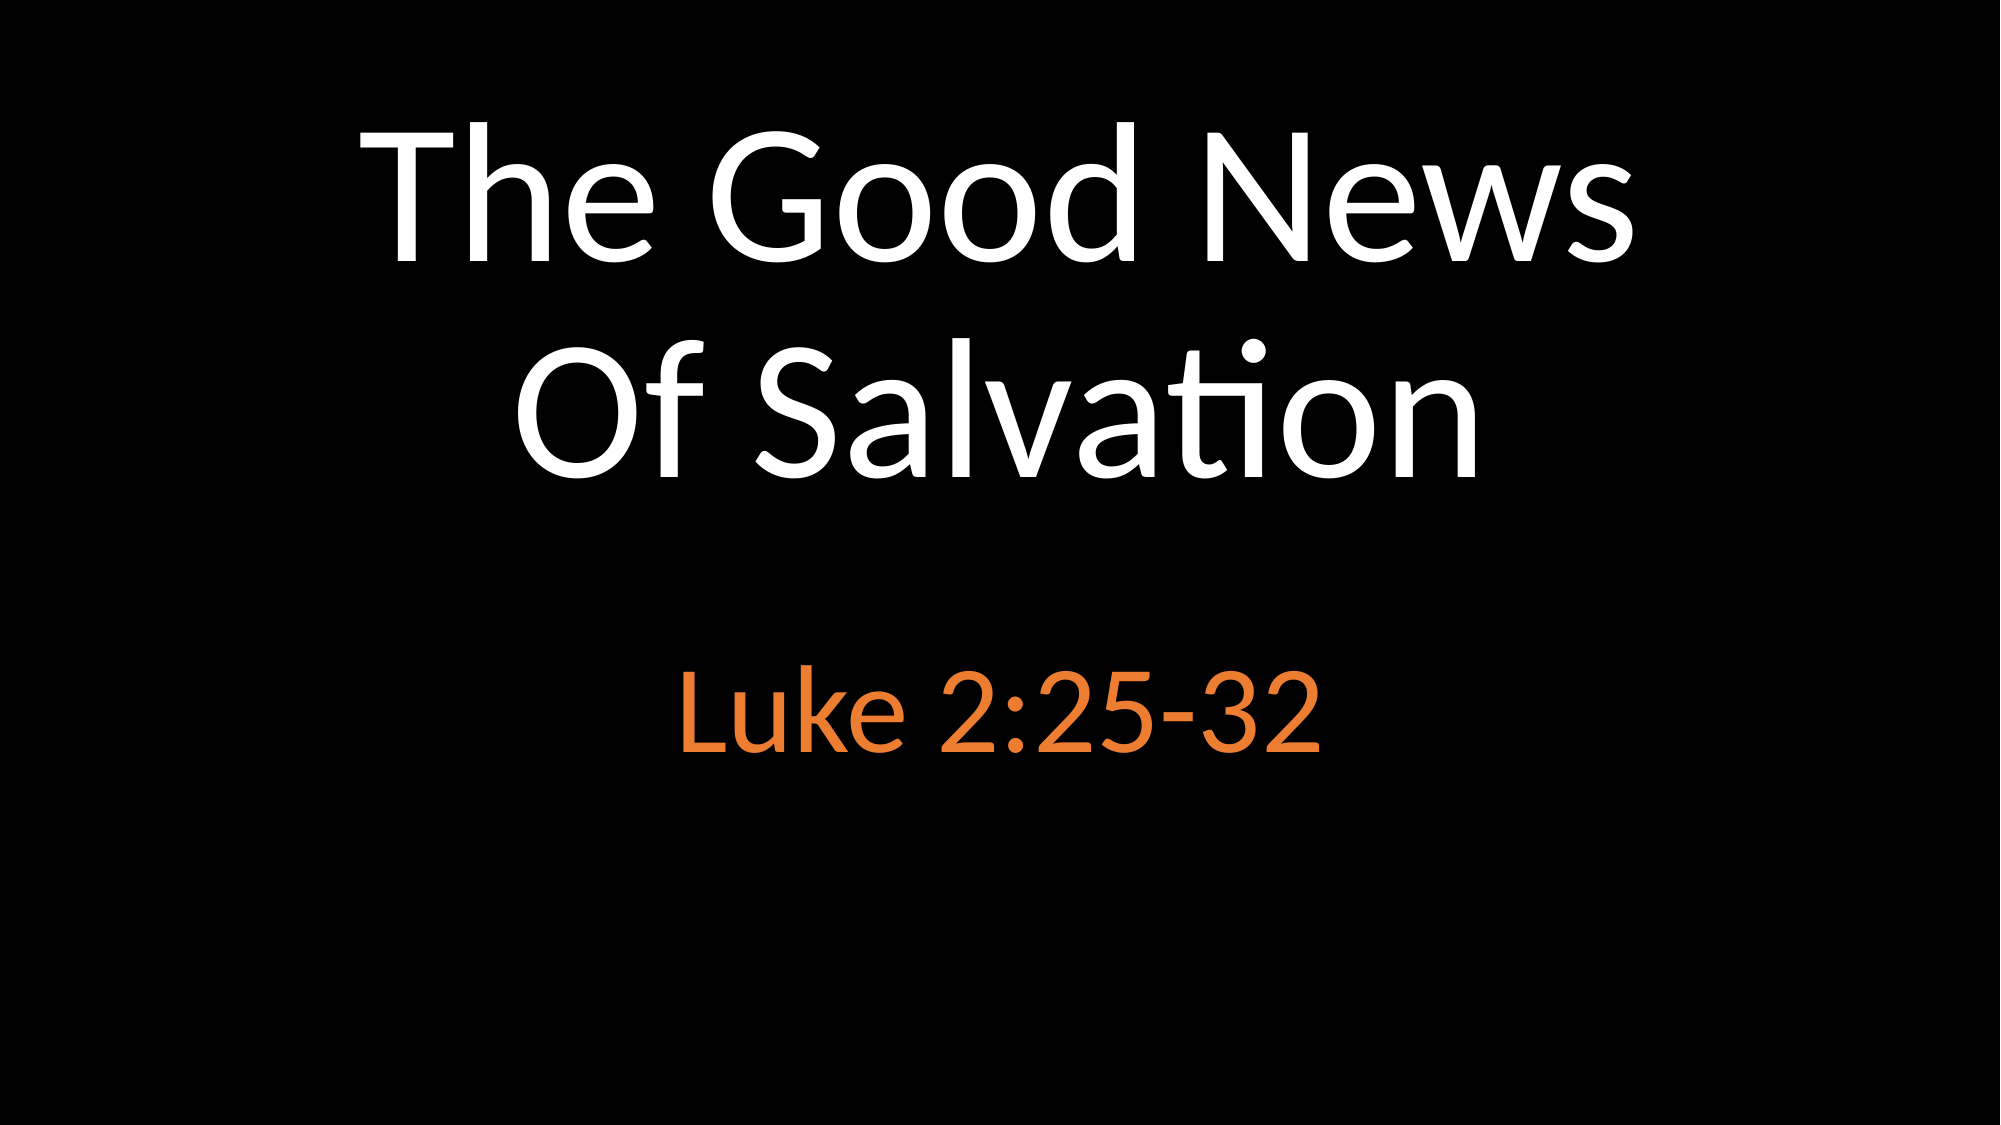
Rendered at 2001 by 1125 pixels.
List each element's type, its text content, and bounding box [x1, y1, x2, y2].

title The Good News Of Salvation [249, 33, 1750, 575]
subtitle Luke 2:25-32 [249, 575, 1750, 848]
